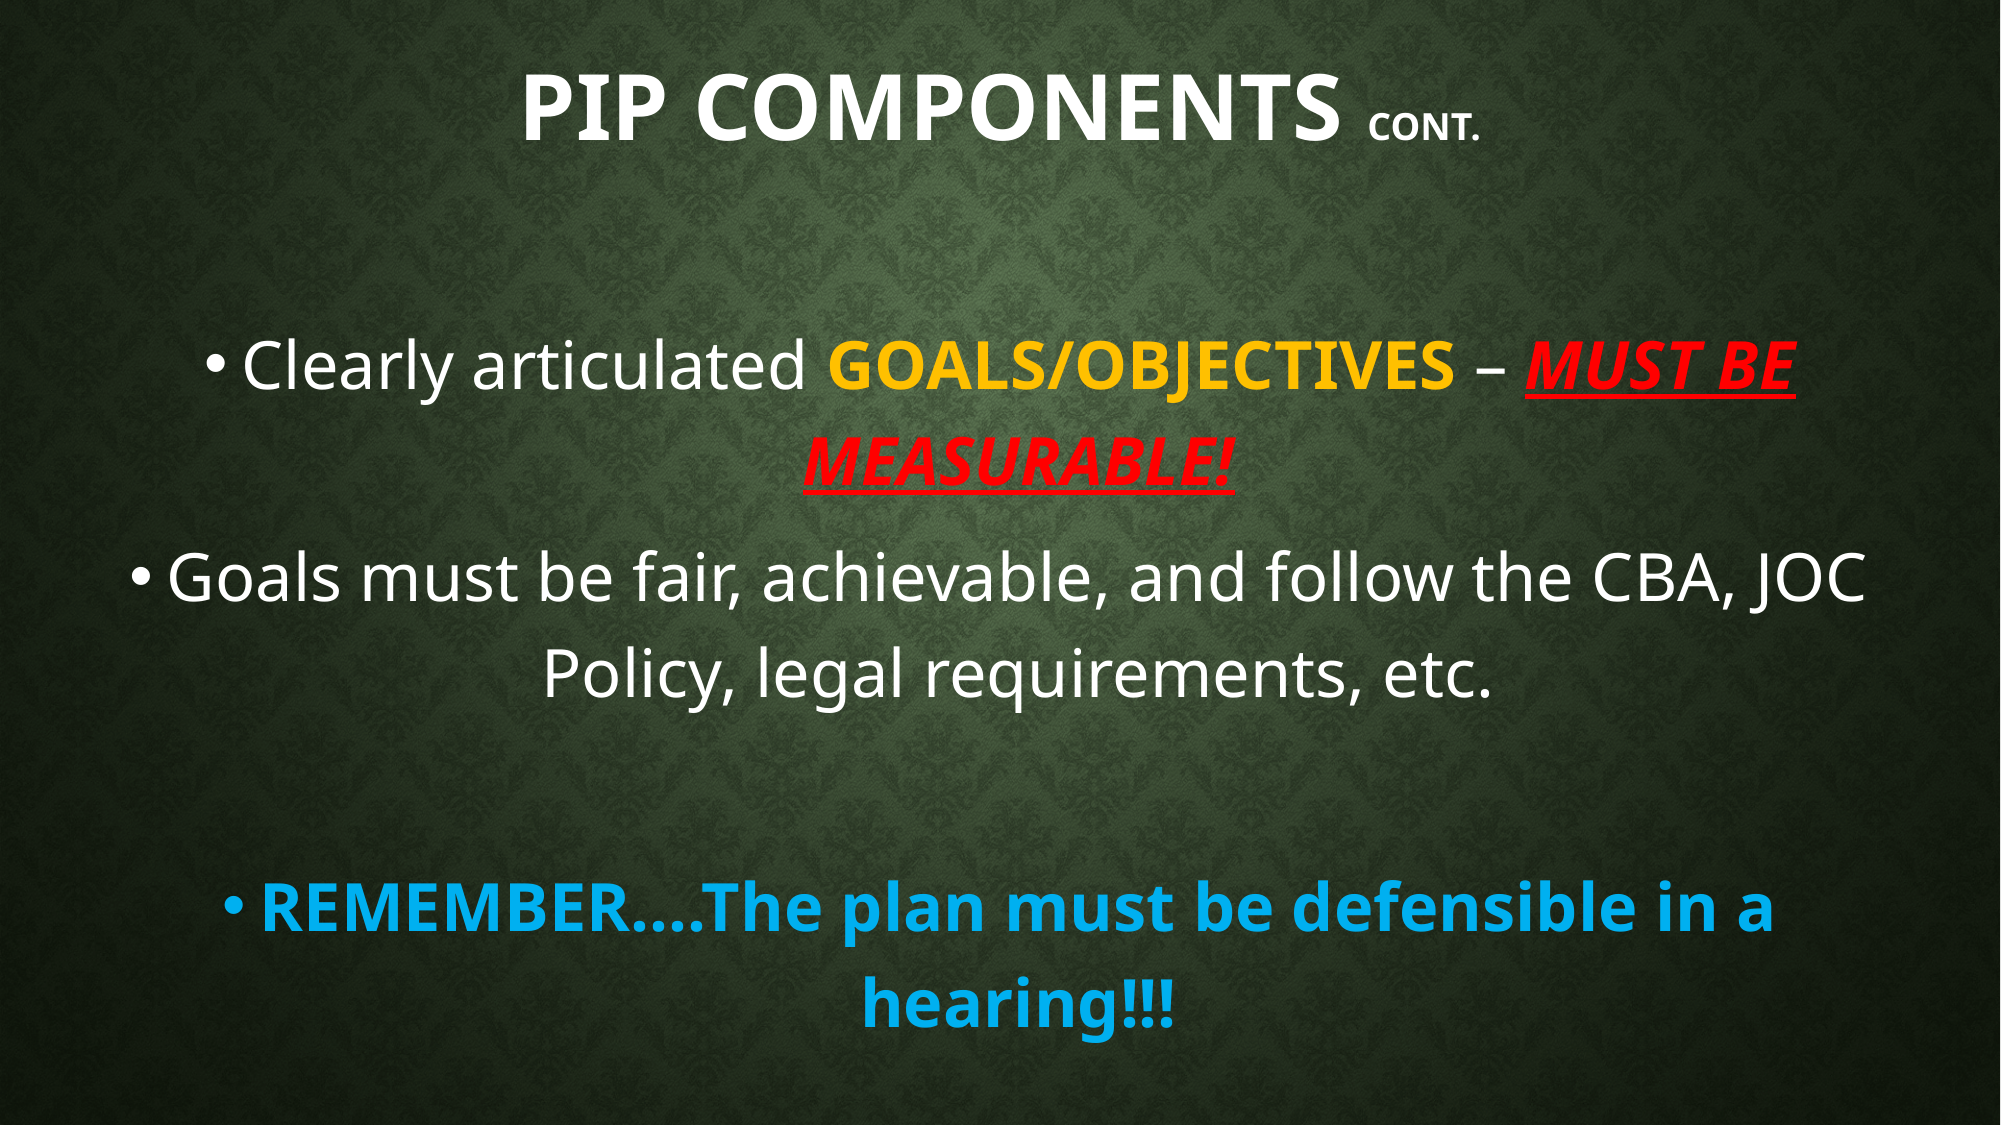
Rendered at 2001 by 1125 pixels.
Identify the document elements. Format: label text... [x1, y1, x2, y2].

list Clearly articulated GOALS/OBJECTIVES – MUST BE MEASURABLE! Goals must be fair, achievable, and follow the CBA, JOC Policy, legal requirements, etc. REMEMBER….The plan must be defensible in a hearing!!! [75, 299, 1925, 906]
title PIP Components cont. [150, 2, 1850, 220]
